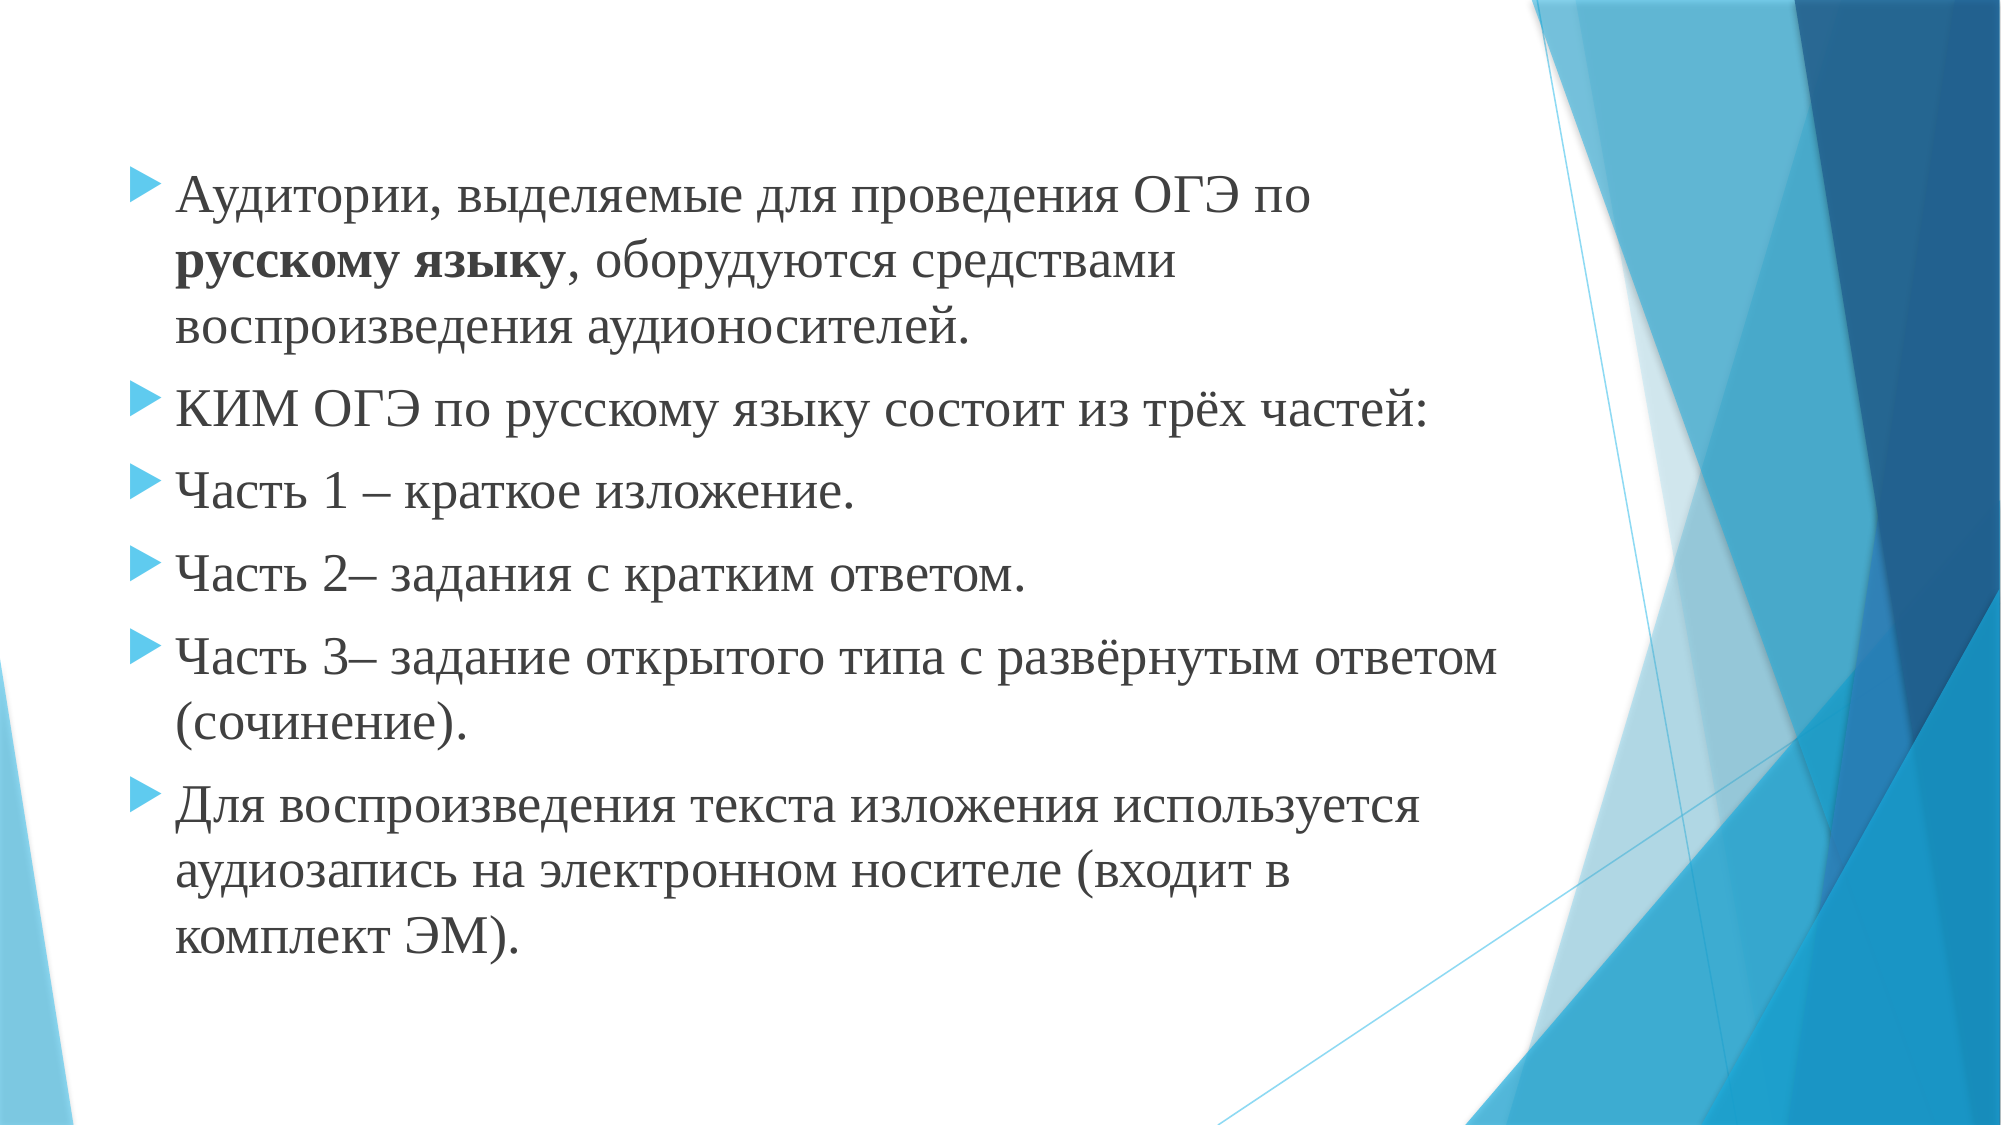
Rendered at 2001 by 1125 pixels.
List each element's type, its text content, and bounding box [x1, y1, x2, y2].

list Аудитории, выделяемые для проведения ОГЭ по русскому языку, оборудуются средствами воспроизведения аудионосителей. КИМ ОГЭ по русскому языку состоит из трёх частей: Часть 1 – краткое изложение. Часть 2– задания с кратким ответом. Часть 3– задание открытого типа с развёрнутым ответом (сочинение). Для воспроизведения текста изложения используется аудиозапись на электронном носителе (входит в комплект ЭМ). [111, 149, 1522, 992]
